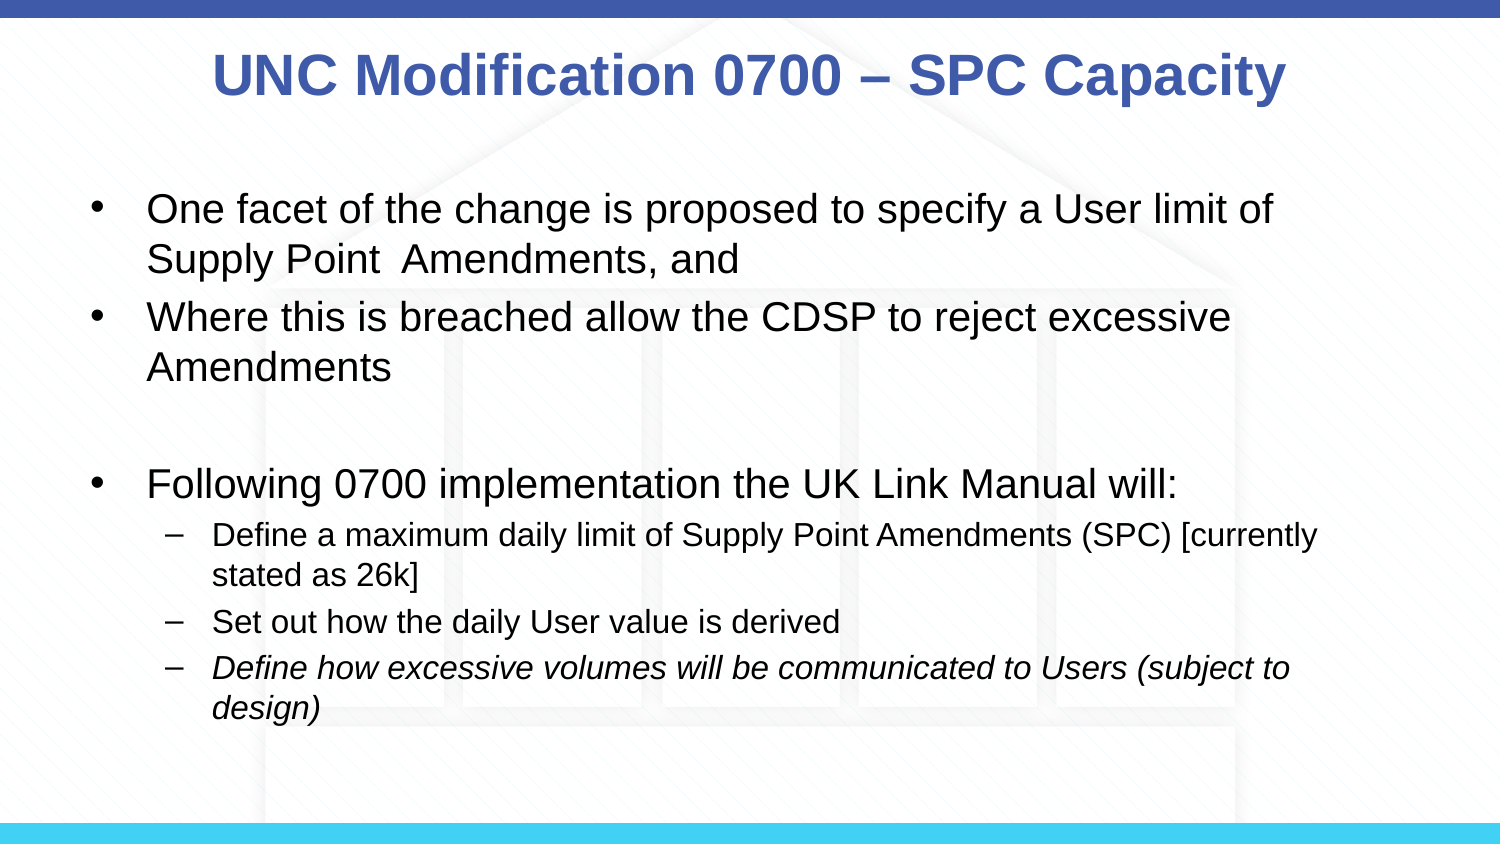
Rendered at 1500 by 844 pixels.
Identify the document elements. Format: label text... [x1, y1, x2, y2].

picture [0, 0, 1500, 844]
title UNC Modification 0700 – SPC Capacity [75, 20, 1425, 125]
list One facet of the change is proposed to specify a User limit of Supply Point Amendments, and Where this is breached allow the CDSP to reject excessive Amendments Following 0700 implementation the UK Link Manual will: Define a maximum daily limit of Supply Point Amendments (SPC) [currently stated as 26k] Set out how the daily User value is derived Define how excessive volumes will be communicated to Users (subject to design) [75, 173, 1425, 777]
